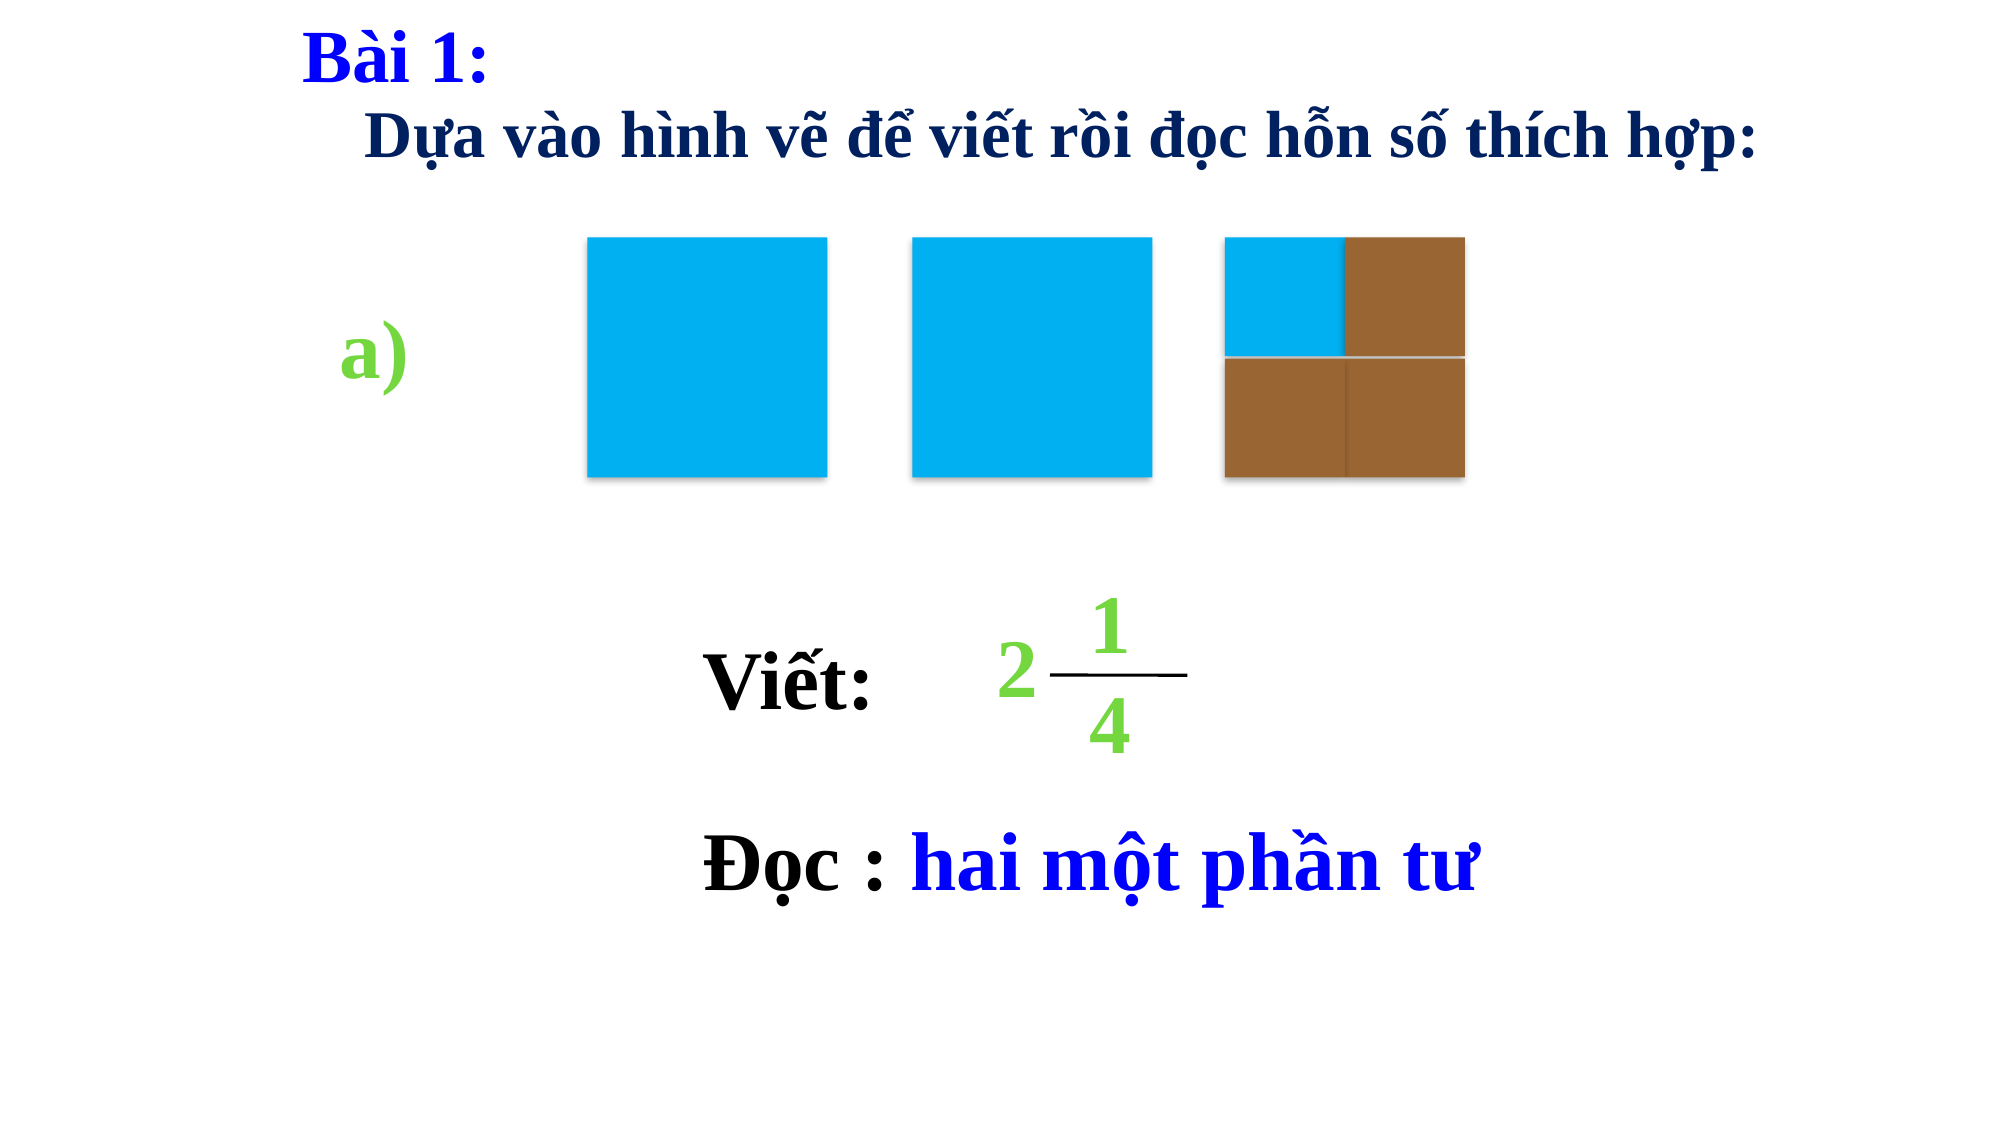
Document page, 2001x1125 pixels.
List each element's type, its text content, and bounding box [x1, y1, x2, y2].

text_box [1344, 236, 1466, 357]
text_box [586, 236, 828, 478]
text_box a) [324, 287, 513, 403]
text_box [1224, 357, 1346, 478]
text_box Đọc : hai một phần tư [687, 800, 1600, 915]
text_box [911, 236, 1153, 478]
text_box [687, 562, 1313, 779]
text_box Bài 1: [287, 0, 625, 105]
text_box [1224, 236, 1344, 357]
text_box Dựa vào hình vẽ để viết rồi đọc hỗn số thích hợp: [349, 62, 1938, 200]
text_box [1346, 357, 1466, 478]
